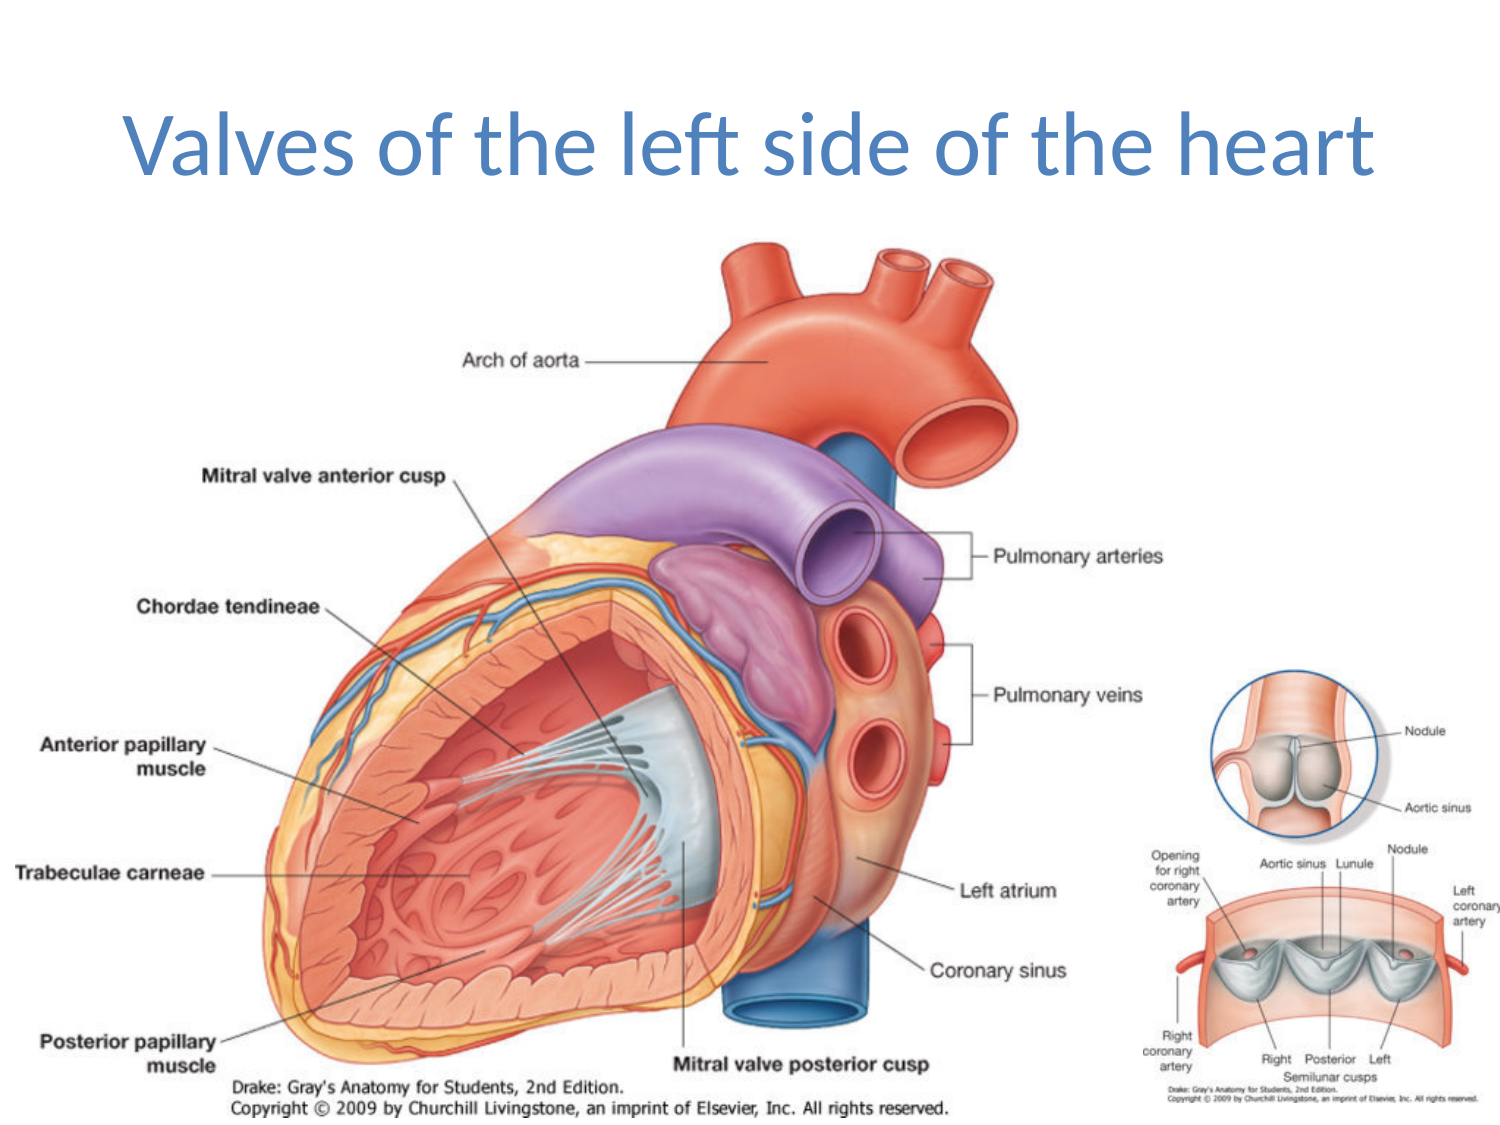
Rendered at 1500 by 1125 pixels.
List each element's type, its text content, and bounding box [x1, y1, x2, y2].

picture [14, 237, 1500, 1118]
title Valves of the left side of the heart [75, 45, 1425, 233]
